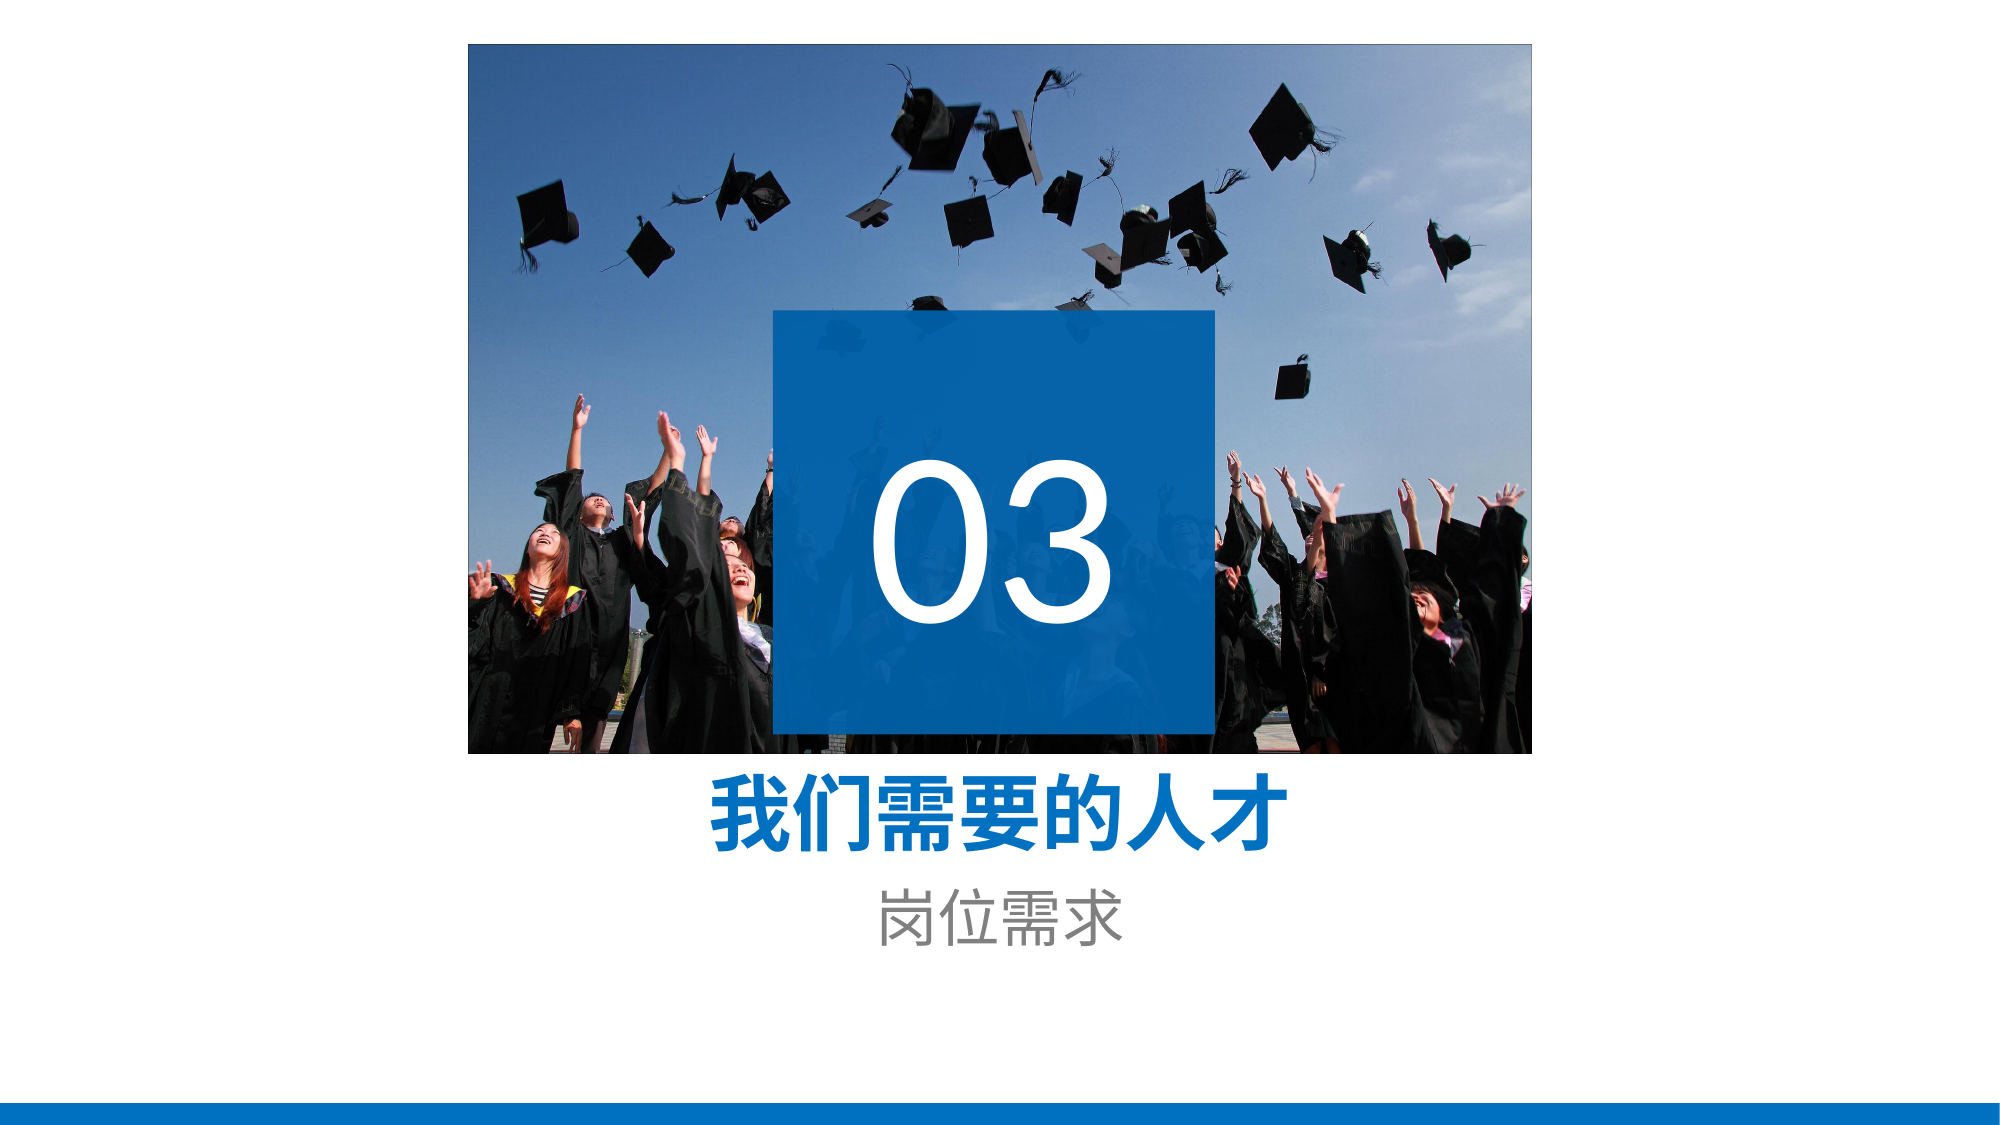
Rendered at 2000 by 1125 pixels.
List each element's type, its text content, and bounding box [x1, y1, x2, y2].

picture [467, 44, 1532, 754]
text_box [0, 1101, 2000, 1125]
text_box 岗位需求 [590, 869, 1409, 962]
text_box 我们需要的人才 [463, 753, 1537, 869]
